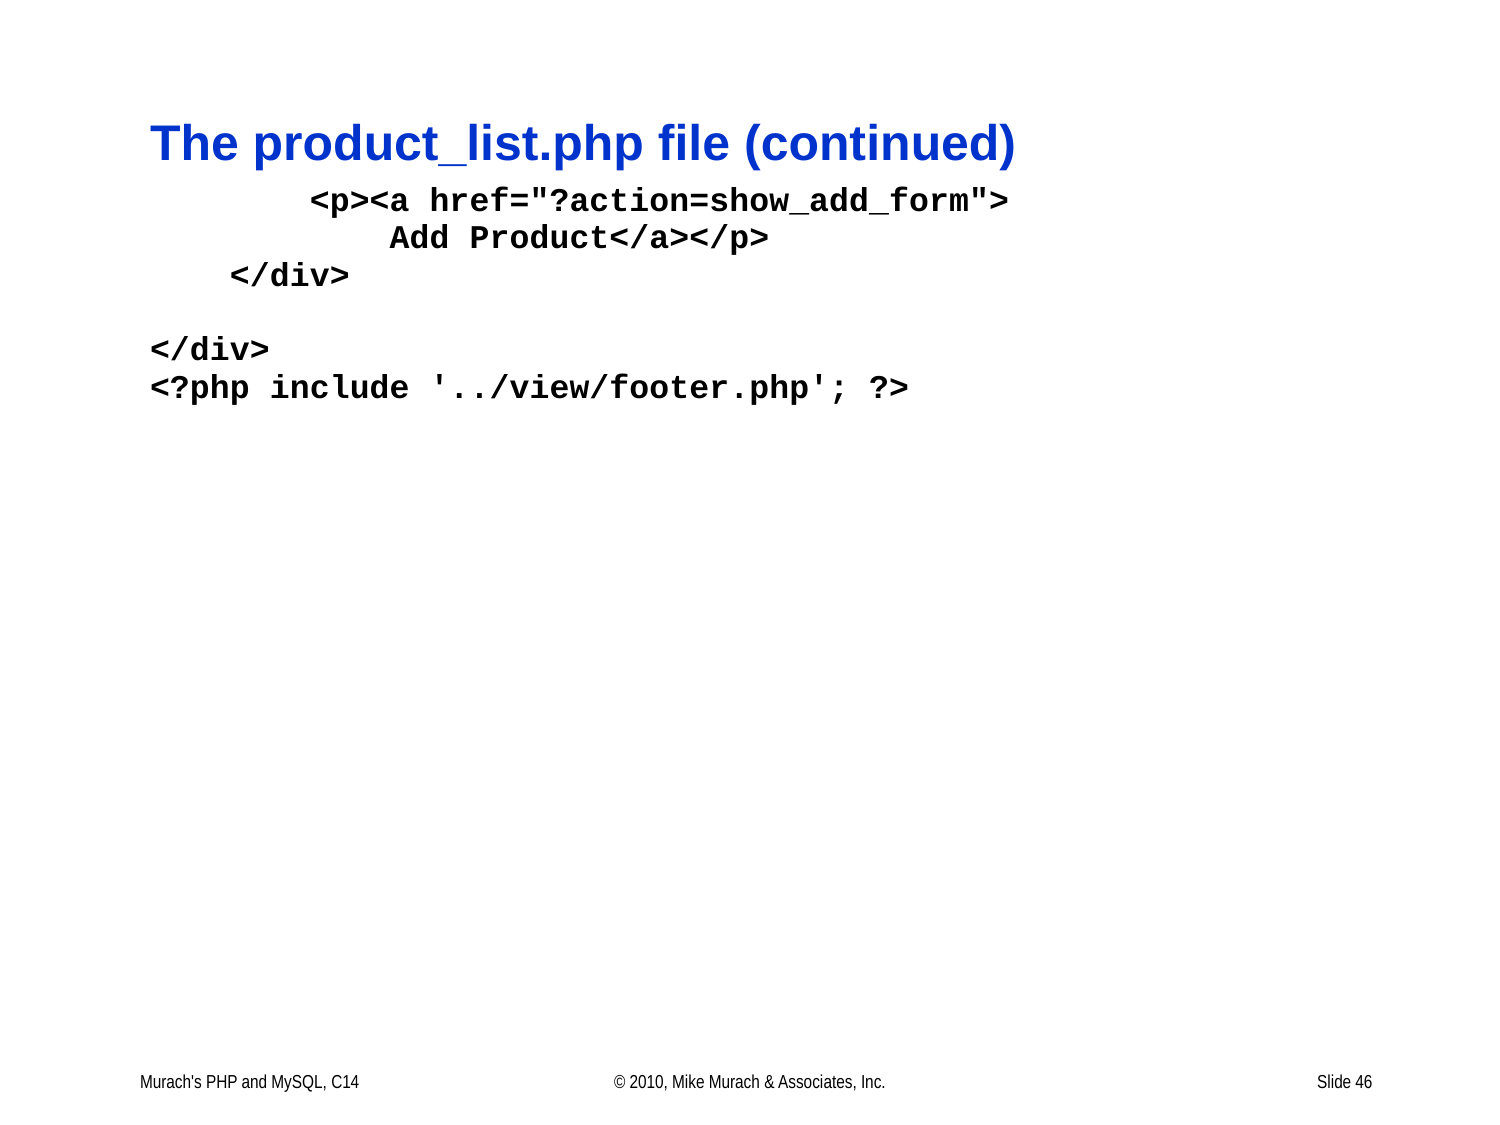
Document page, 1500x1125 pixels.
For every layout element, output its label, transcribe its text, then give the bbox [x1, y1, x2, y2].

slide_number Murach's PHP and MySQL, C14 [125, 1025, 450, 1100]
footer © 2010, Mike Murach & Associates, Inc. [474, 1025, 1025, 1100]
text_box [149, 112, 1352, 433]
slide_number Slide 46 [1074, 1025, 1388, 1100]
